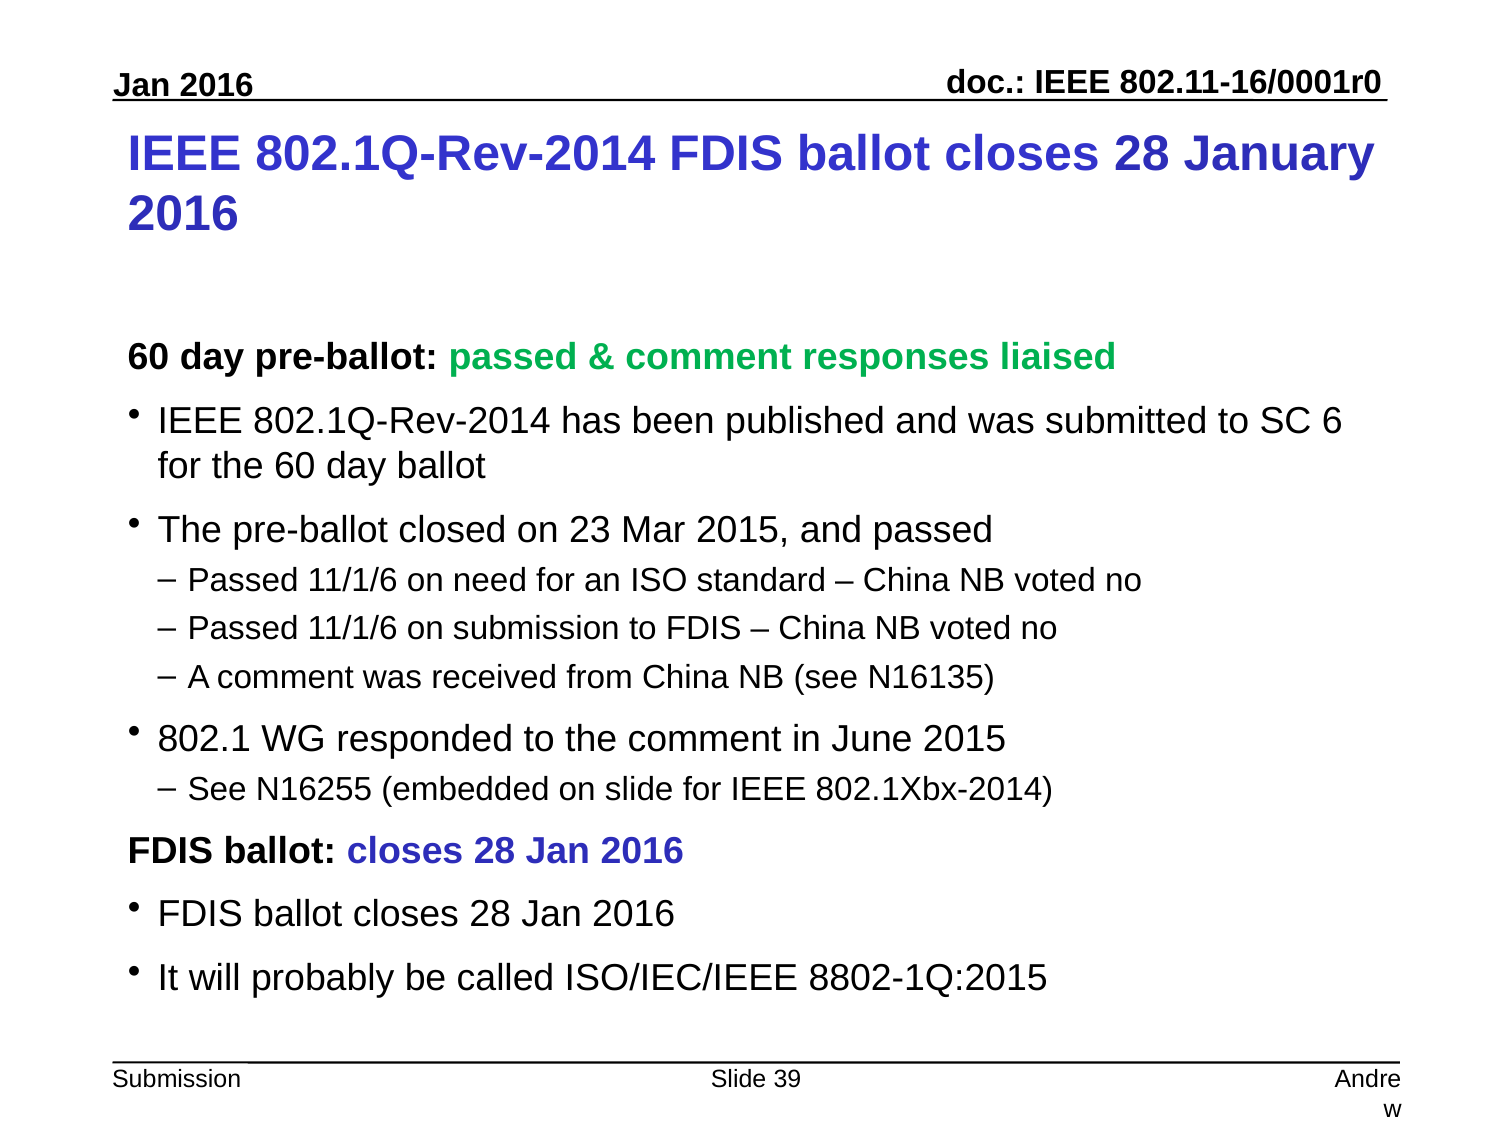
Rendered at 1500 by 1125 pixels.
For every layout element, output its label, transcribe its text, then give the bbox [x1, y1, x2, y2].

footer Andrew Myles, Cisco [1320, 1061, 1402, 1093]
slide_number Slide 39 [709, 1061, 803, 1093]
title IEEE 802.1Q-Rev-2014 FDIS ballot closes 28 January 2016 [112, 112, 1400, 288]
list 60 day pre-ballot: passed & comment responses liaised IEEE 802.1Q-Rev-2014 has been published and was submitted to SC 6 for the 60 day ballot The pre-ballot closed on 23 Mar 2015, and passed Passed 11/1/6 on need for an ISO standard – China NB voted no Passed 11/1/6 on submission to FDIS – China NB voted no A comment was received from China NB (see N16135) 802.1 WG responded to the comment in June 2015 See N16255 (embedded on slide for IEEE 802.1Xbx-2014) FDIS ballot: closes 28 Jan 2016 FDIS ballot closes 28 Jan 2016 It will probably be called ISO/IEC/IEEE 8802-1Q:2015 [112, 324, 1388, 1000]
